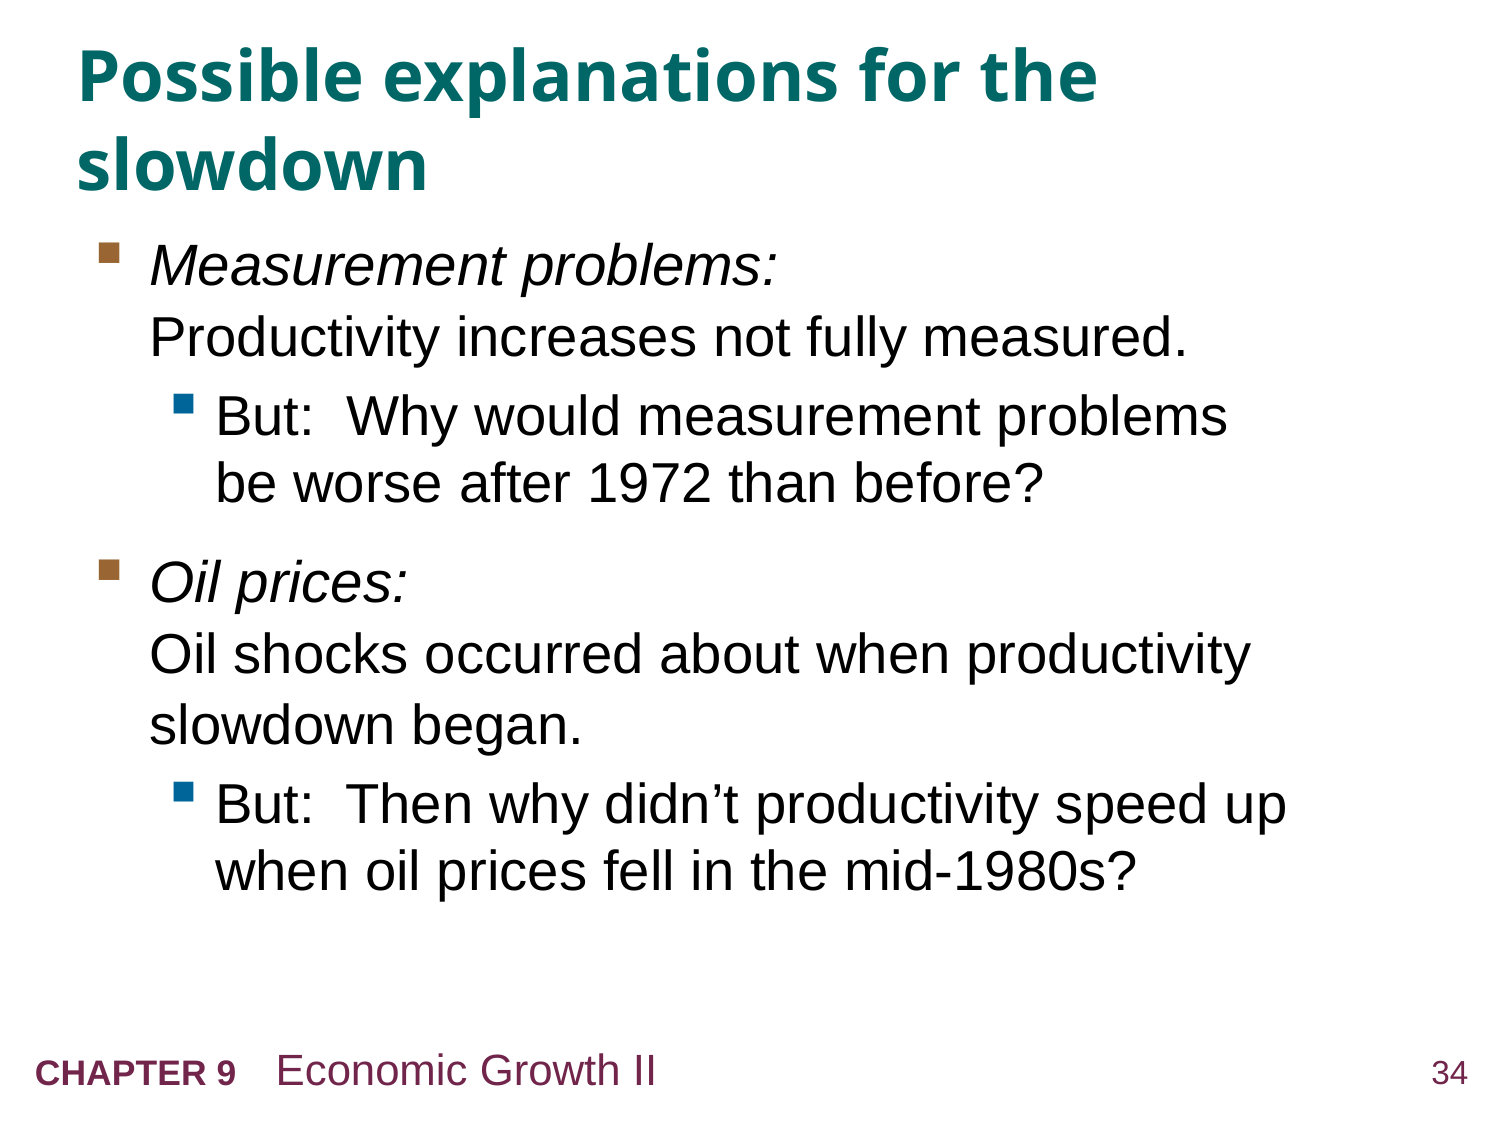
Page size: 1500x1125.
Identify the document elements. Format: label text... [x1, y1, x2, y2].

title Possible explanations for the slowdown [76, 38, 1430, 193]
list Measurement problems: Productivity increases not fully measured. But: Why would measurement problems be worse after 1972 than before? Oil prices: Oil shocks occurred about when productivity slowdown began. But: Then why didn’t productivity speed up when oil prices fell in the mid-1980s? [78, 215, 1425, 993]
